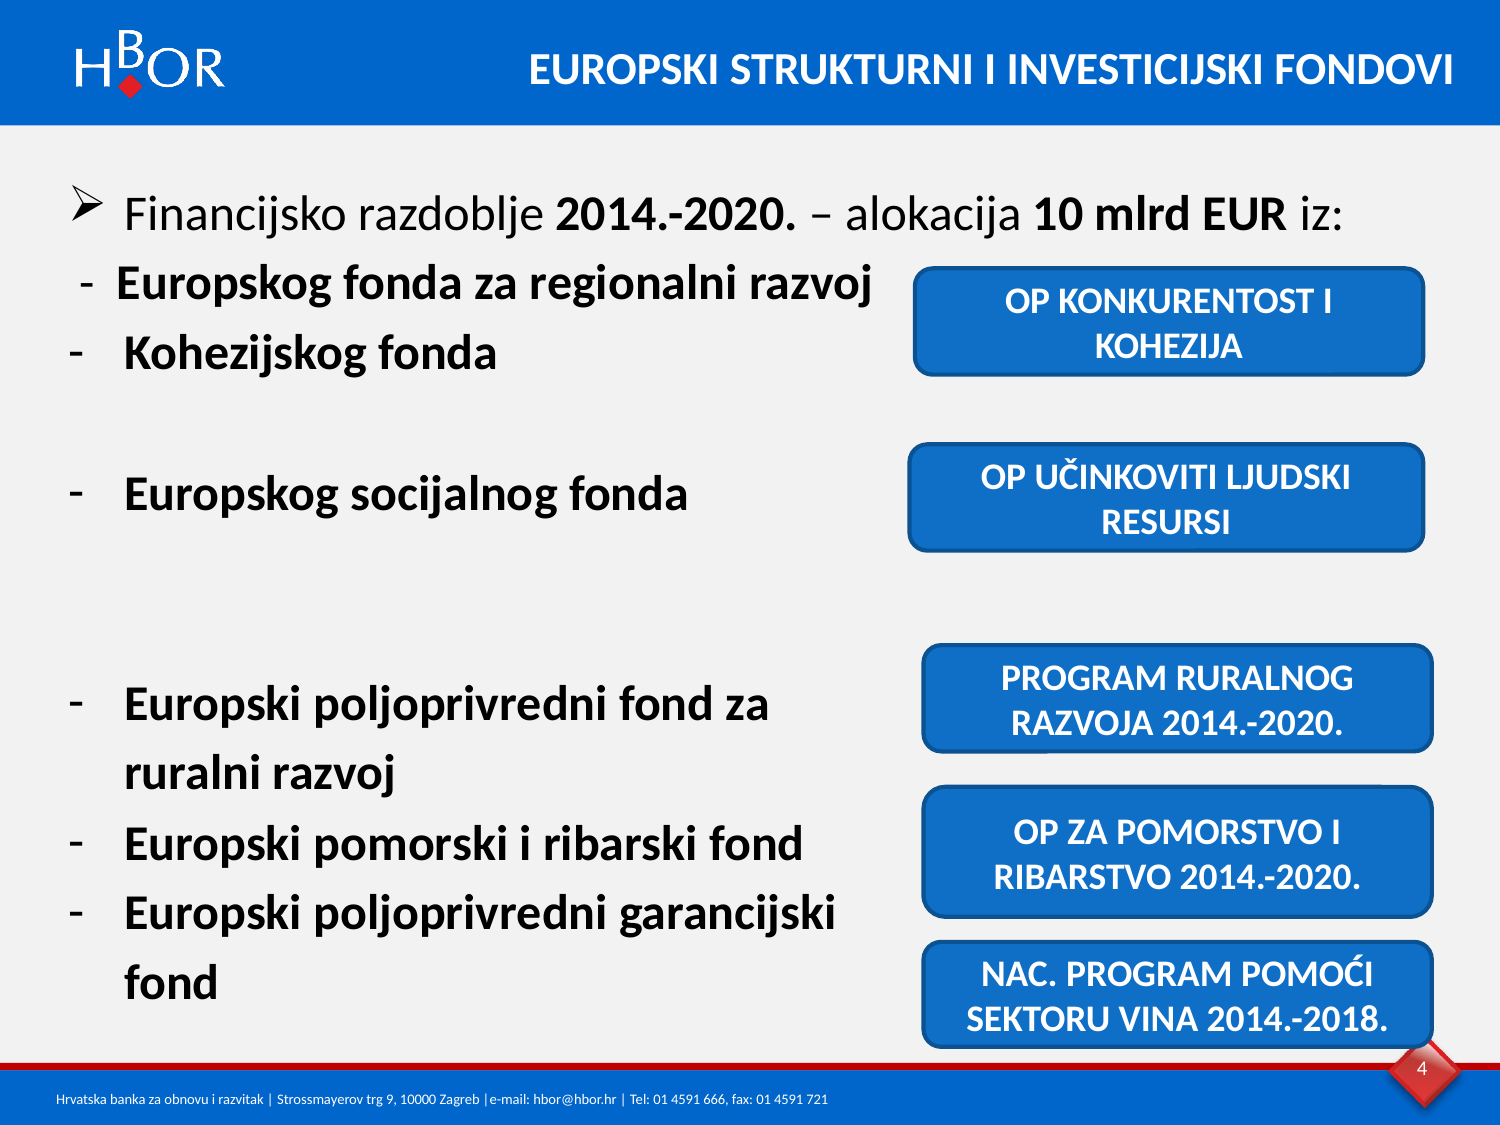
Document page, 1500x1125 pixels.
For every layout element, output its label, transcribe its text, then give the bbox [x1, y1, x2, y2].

text_box OP UČINKOVITI LJUDSKI RESURSI [907, 442, 1426, 553]
text_box EUROPSKI STRUKTURNI I INVESTICIJSKI FONDOVI [513, 31, 1500, 102]
text_box NAC. PROGRAM POMOĆI SEKTORU VINA 2014.-2018. [921, 939, 1434, 1049]
list Financijsko razdoblje 2014.-2020. – alokacija 10 mlrd EUR iz: - Europskog fonda za regionalni razvoj Kohezijskog fonda Europskog socijalnog fonda Europski poljoprivredni fond za ruralni razvoj Europski pomorski i ribarski fond Europski poljoprivredni garancijski fond [53, 172, 1471, 1035]
picture [76, 30, 225, 99]
picture [1387, 1035, 1462, 1108]
text_box PROGRAM RURALNOG RAZVOJA 2014.-2020. [921, 643, 1434, 754]
slide_number 4 [1104, 1046, 1443, 1107]
text_box OP KONKURENTOST I KOHEZIJA [912, 266, 1426, 377]
text_box OP ZA POMORSTVO I RIBARSTVO 2014.-2020. [921, 784, 1434, 919]
